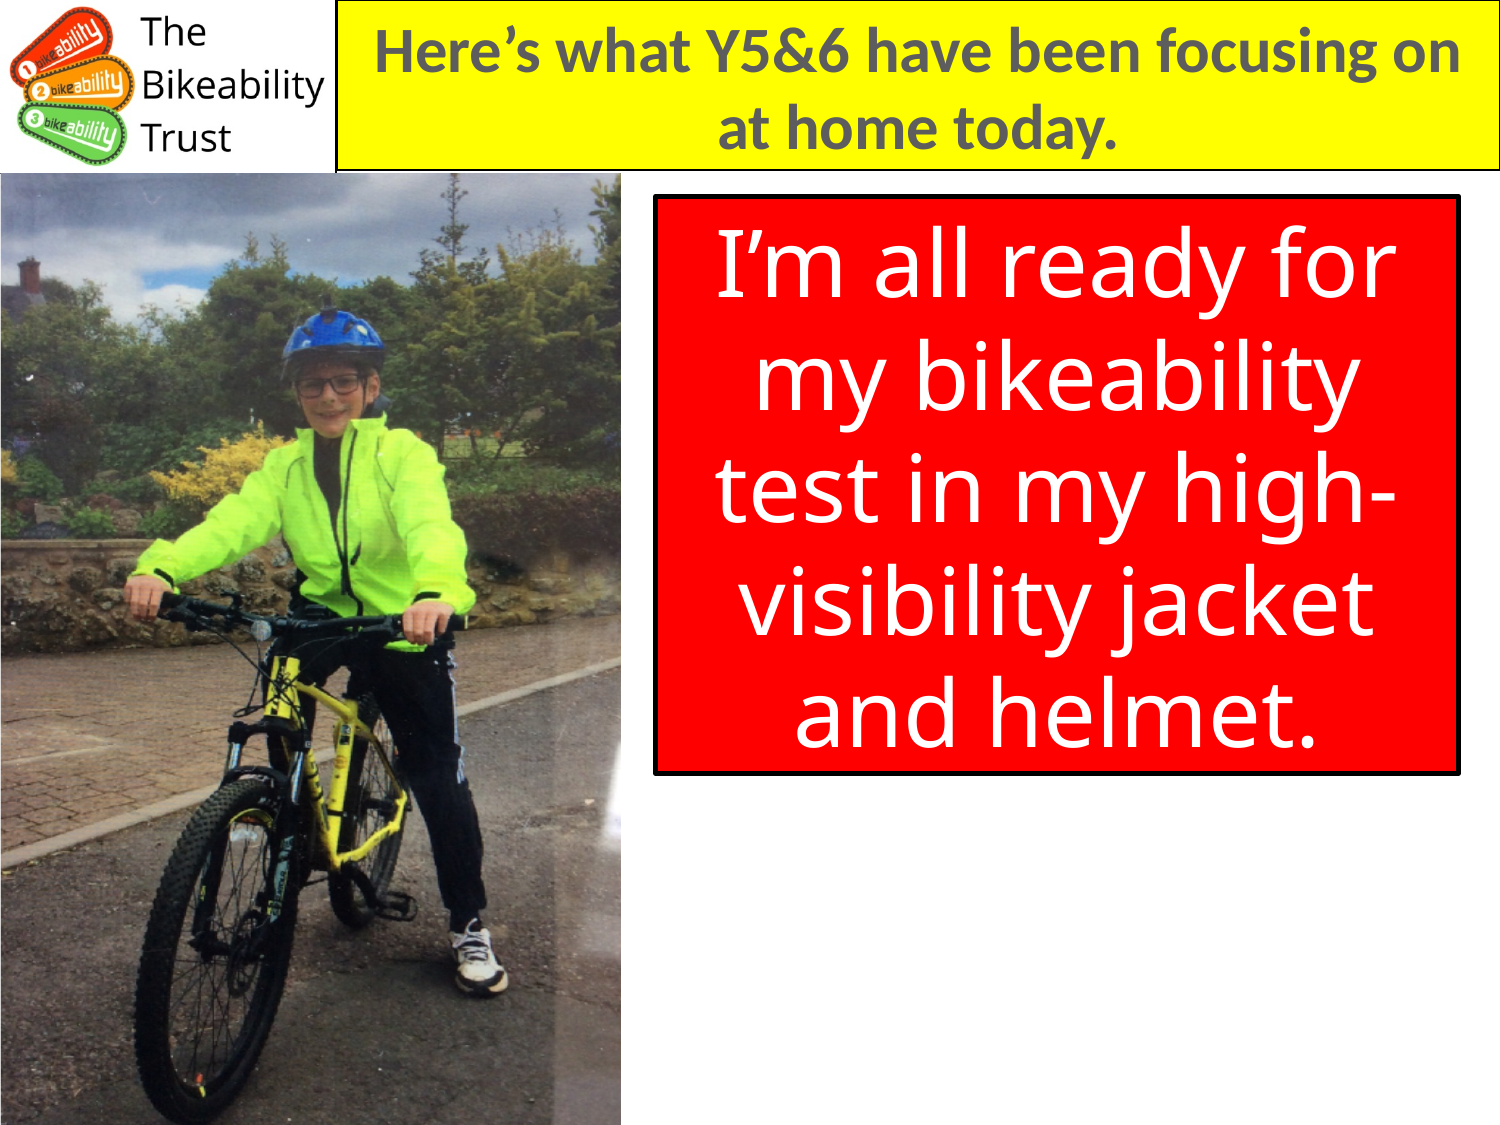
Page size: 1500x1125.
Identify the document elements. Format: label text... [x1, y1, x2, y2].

text_box Here’s what Y5&6 have been focusing on at home today. [337, 0, 1500, 170]
picture [0, 0, 336, 173]
text_box I’m all ready for my bikeability test in my high-visibility jacket and helmet. [655, 196, 1459, 774]
picture [0, 174, 787, 1125]
